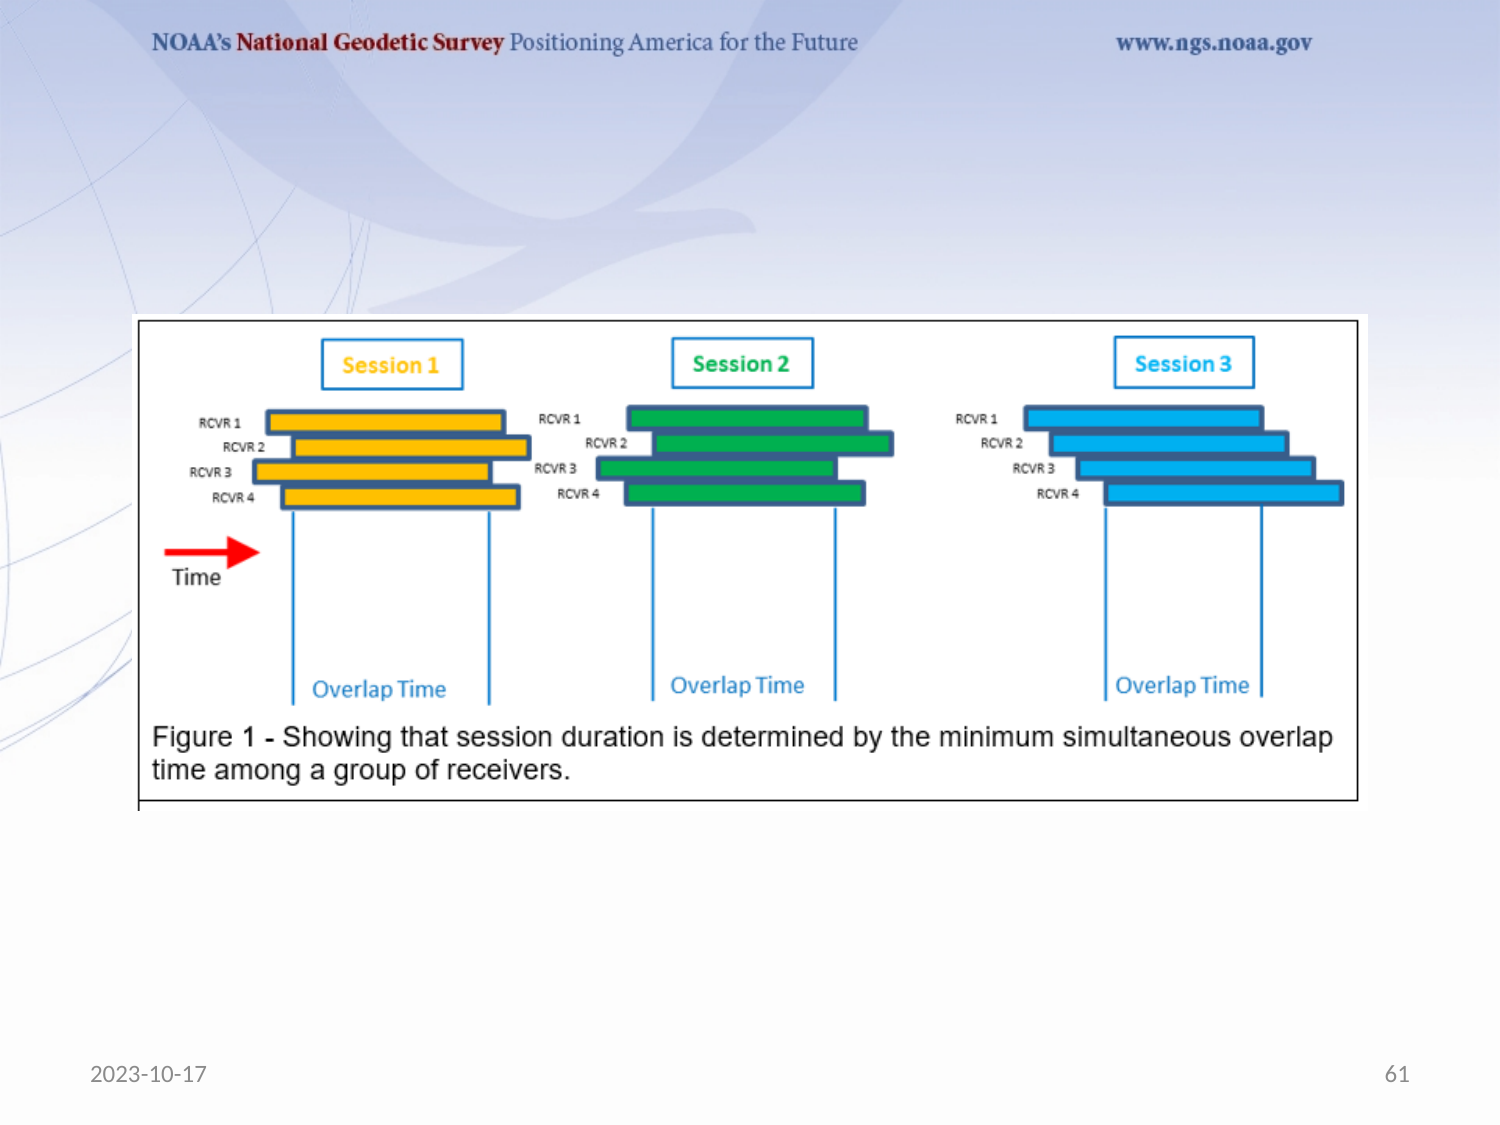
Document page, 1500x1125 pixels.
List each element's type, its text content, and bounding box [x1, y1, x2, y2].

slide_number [75, 1042, 425, 1103]
picture [0, 0, 1500, 1125]
slide_number 61 [1074, 1042, 1425, 1103]
